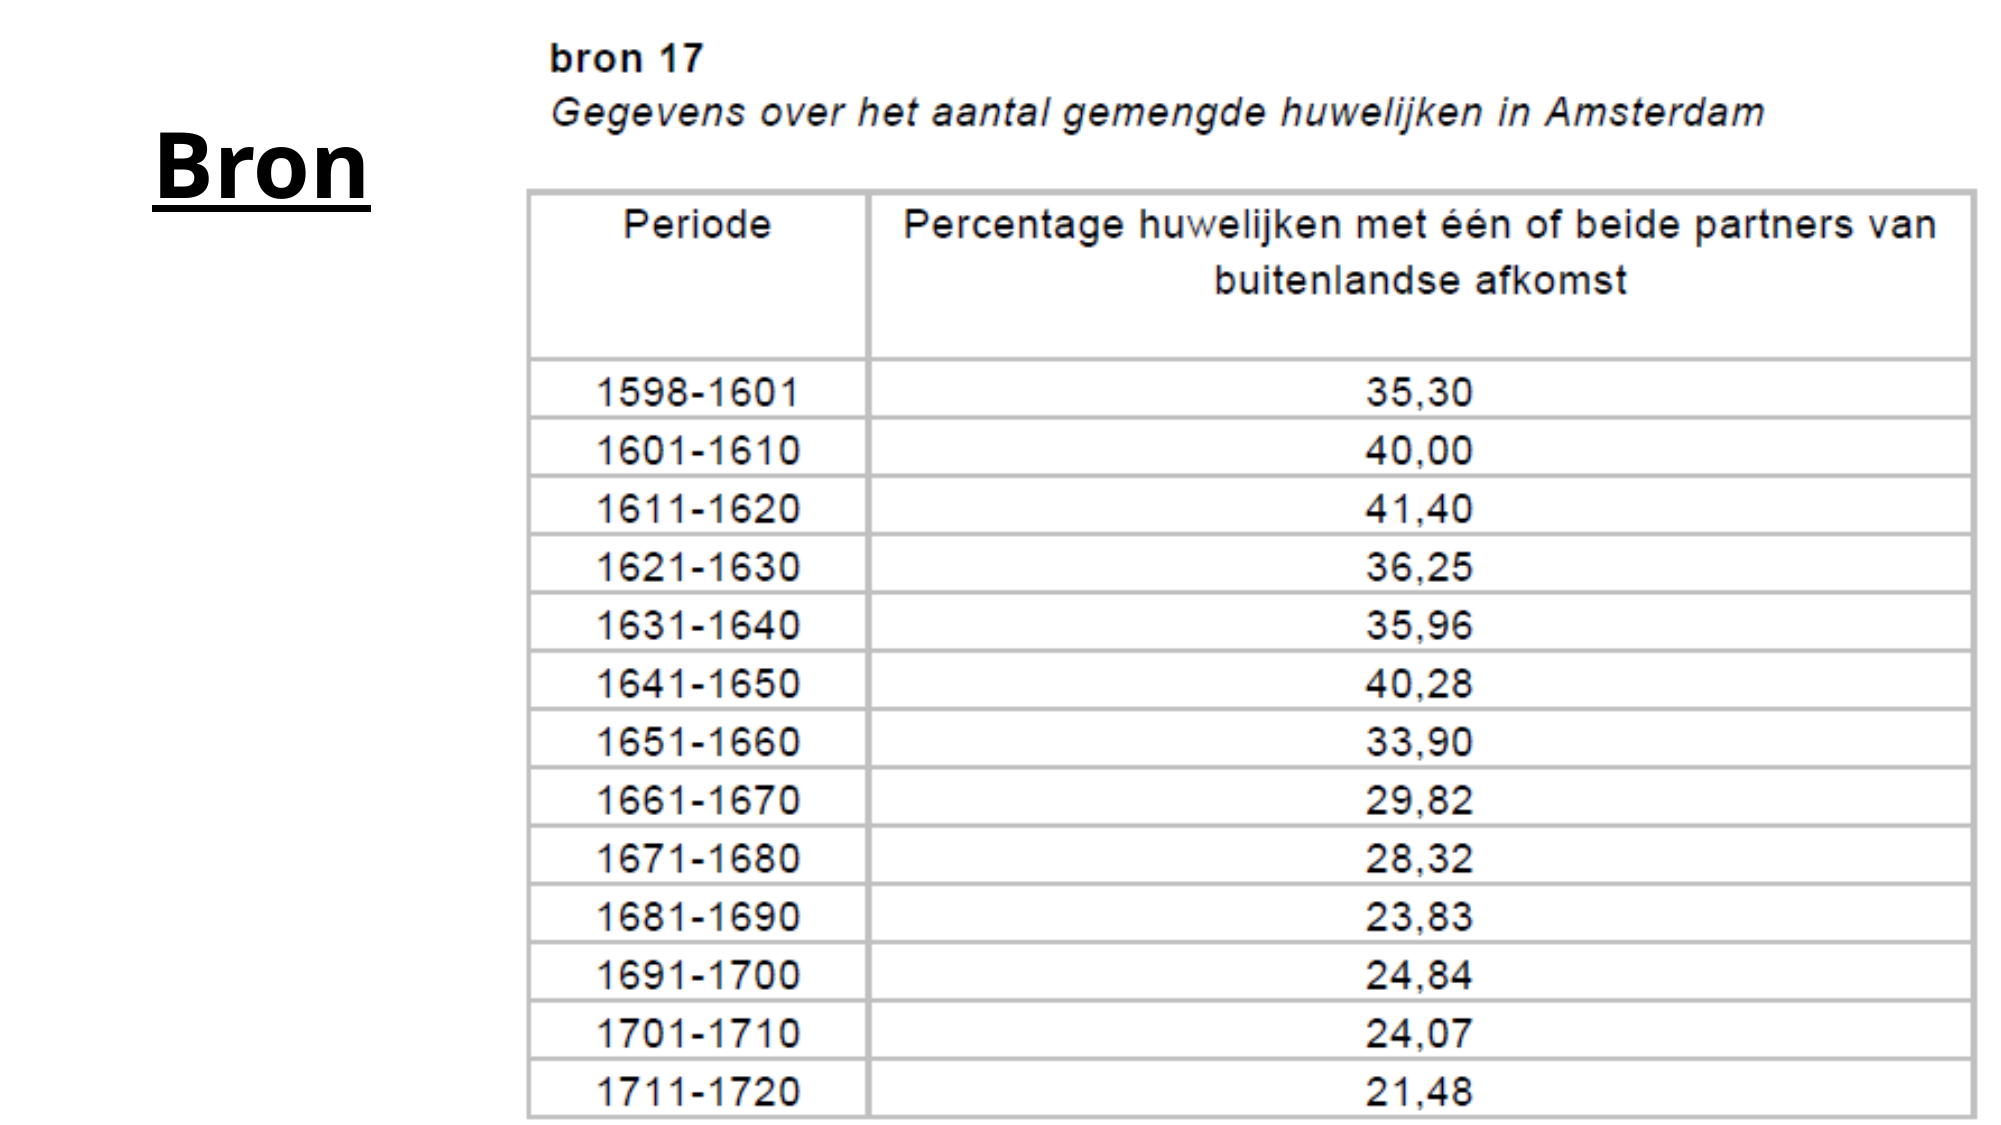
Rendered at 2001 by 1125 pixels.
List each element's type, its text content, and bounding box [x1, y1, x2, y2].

title Bron [137, 59, 501, 278]
picture [501, 0, 2000, 1120]
